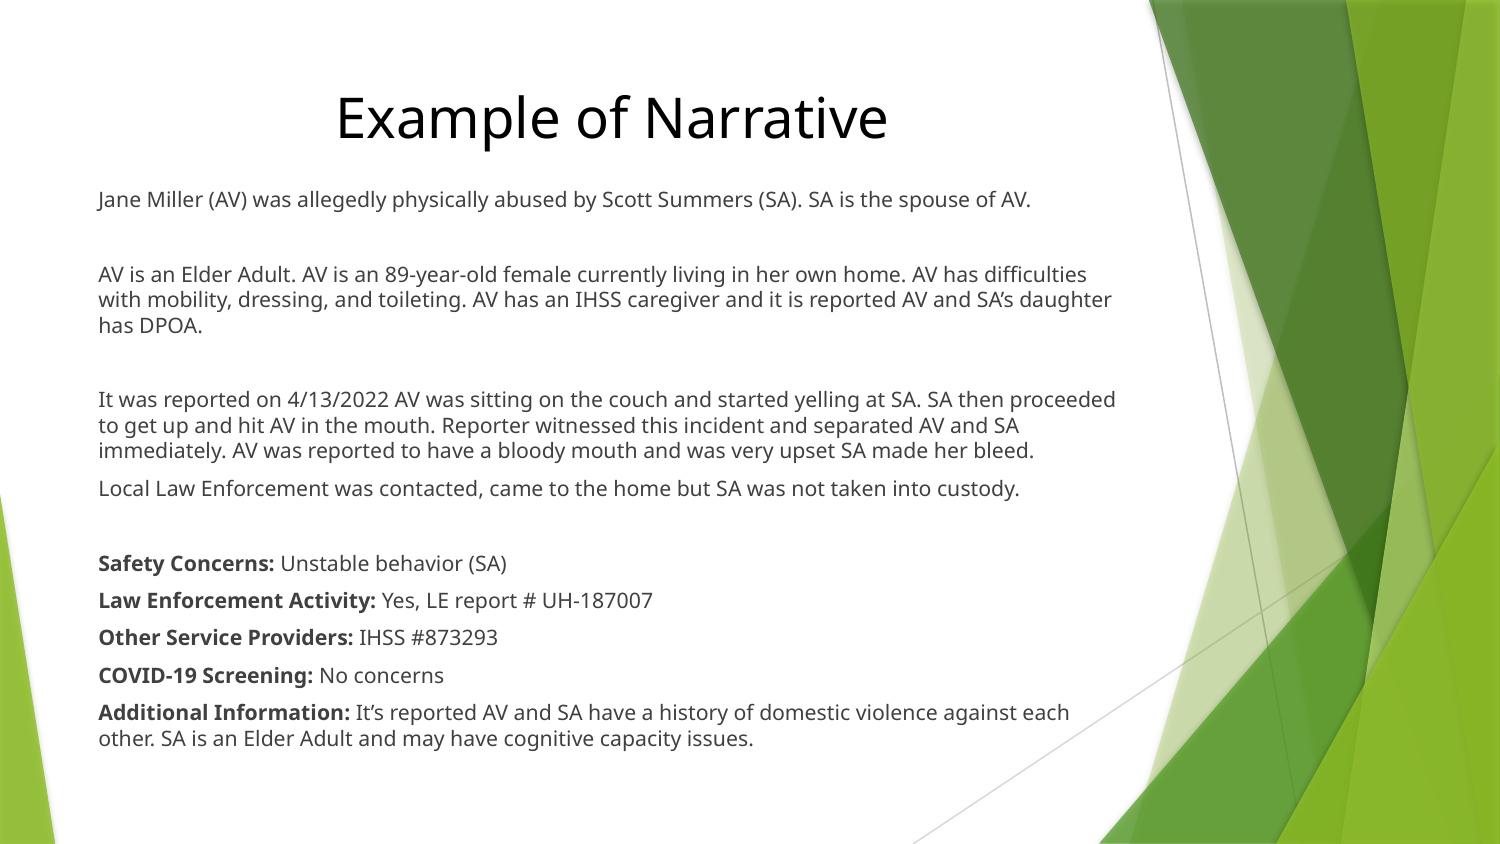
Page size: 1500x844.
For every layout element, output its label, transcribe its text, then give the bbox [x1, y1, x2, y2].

list Jane Miller (AV) was allegedly physically abused by Scott Summers (SA). SA is the spouse of AV. AV is an Elder Adult. AV is an 89-year-old female currently living in her own home. AV has difficulties with mobility, dressing, and toileting. AV has an IHSS caregiver and it is reported AV and SA’s daughter has DPOA. It was reported on 4/13/2022 AV was sitting on the couch and started yelling at SA. SA then proceeded to get up and hit AV in the mouth. Reporter witnessed this incident and separated AV and SA immediately. AV was reported to have a bloody mouth and was very upset SA made her bleed. Local Law Enforcement was contacted, came to the home but SA was not taken into custody. Safety Concerns: Unstable behavior (SA) Law Enforcement Activity: Yes, LE report # UH-187007 Other Service Providers: IHSS #873293 COVID-19 Screening: No concerns Additional Information: It’s reported AV and SA have a history of domestic violence against each other. SA is an Elder Adult and may have cognitive capacity issues. [83, 178, 1141, 763]
title Example of Narrative [83, 75, 1141, 178]
